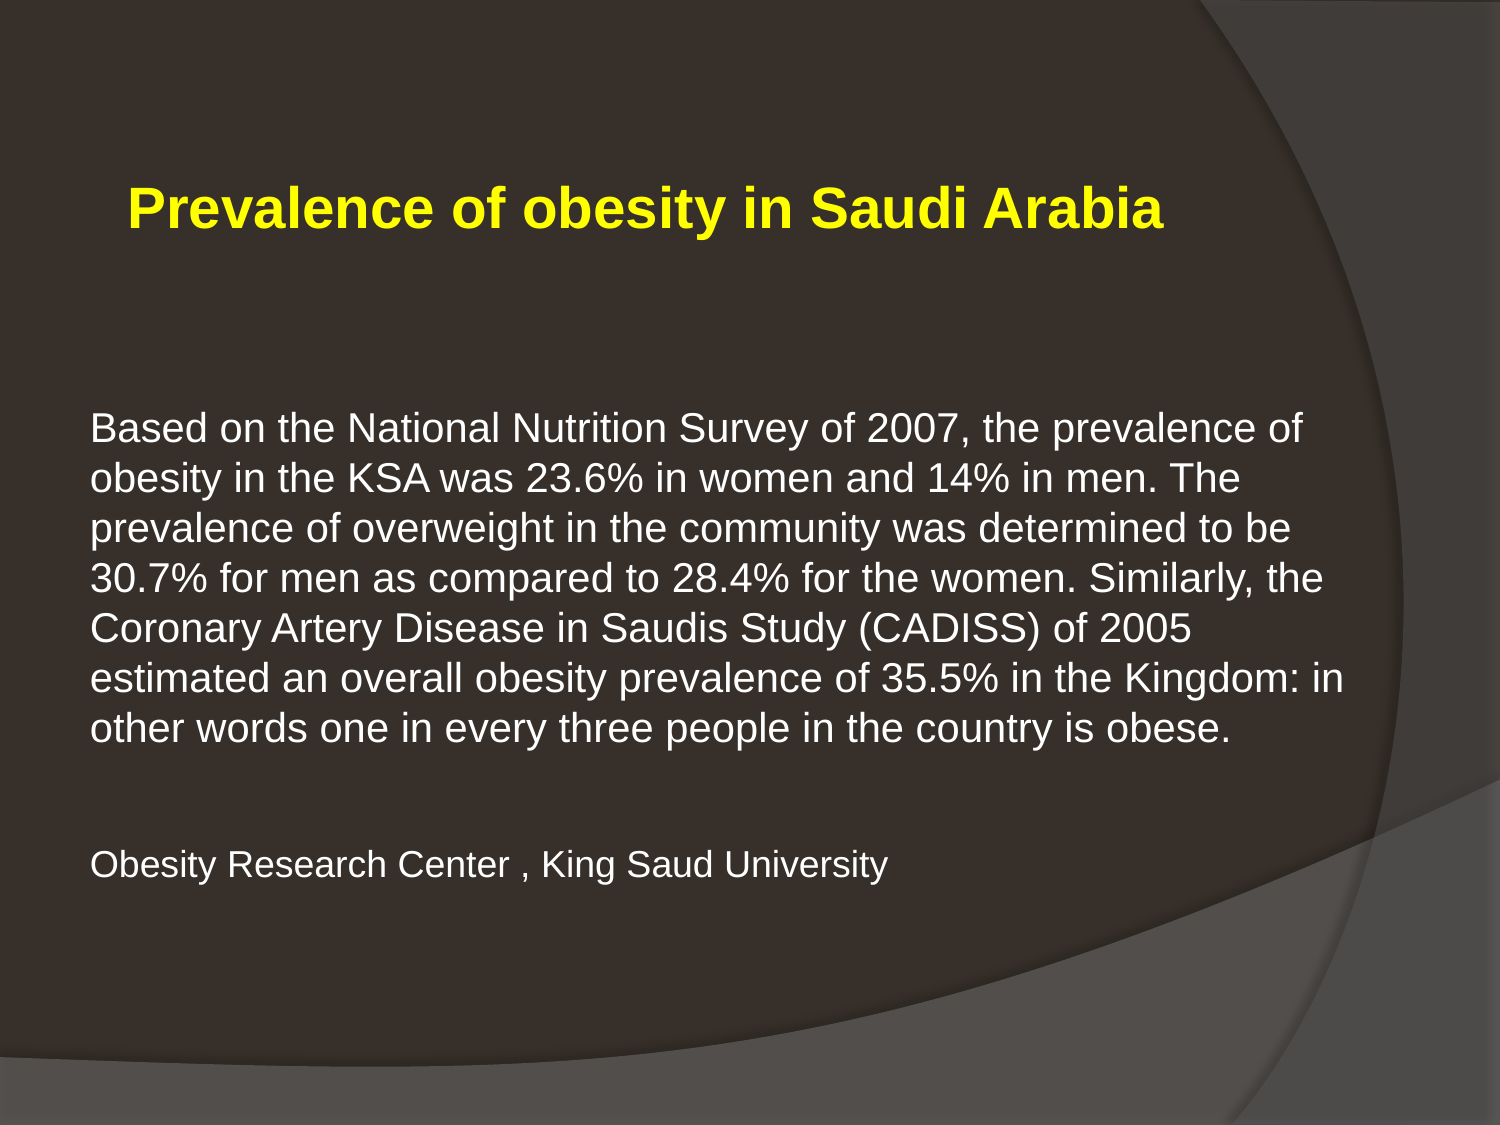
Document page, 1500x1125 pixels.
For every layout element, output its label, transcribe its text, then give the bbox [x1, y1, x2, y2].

list Prevalence of obesity in Saudi Arabia [112, 162, 1338, 225]
text_box Based on the National Nutrition Survey of 2007, the prevalence of obesity in the KSA was 23.6% in women and 14% in men. The prevalence of overweight in the community was determined to be 30.7% for men as compared to 28.4% for the women. Similarly, the Coronary Artery Disease in Saudis Study (CADISS) of 2005 estimated an overall obesity prevalence of 35.5% in the Kingdom: in other words one in every three people in the country is obese. Obesity Research Center , King Saud University [74, 392, 1363, 893]
